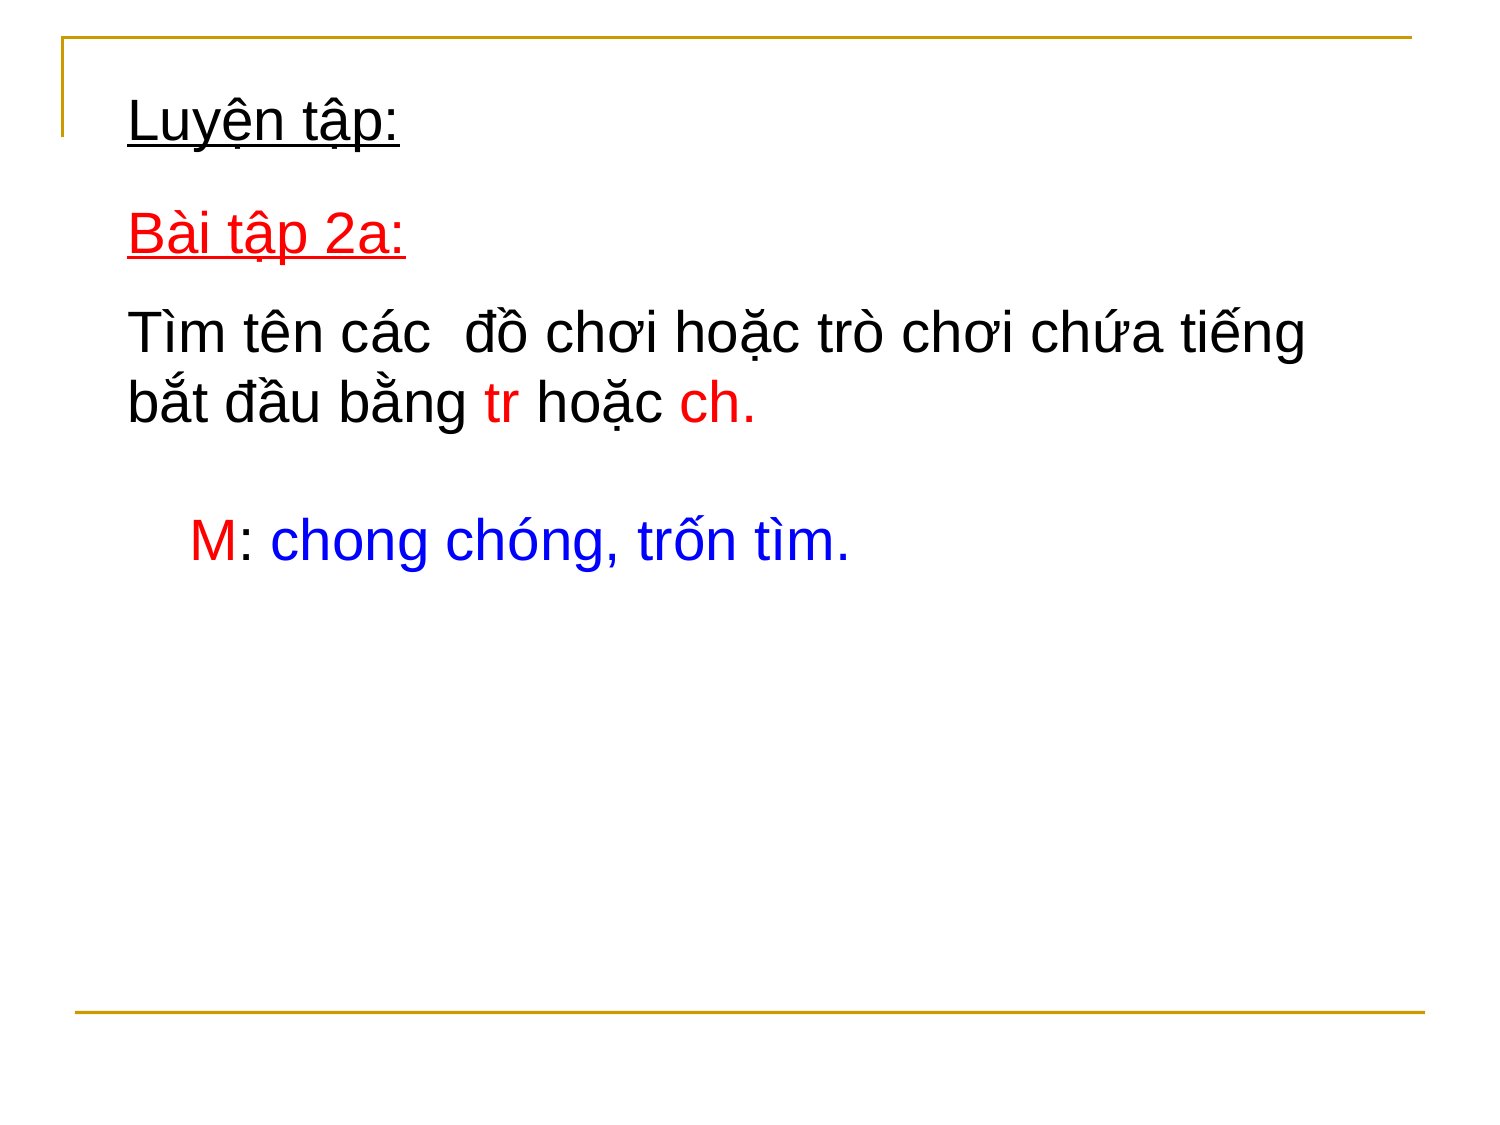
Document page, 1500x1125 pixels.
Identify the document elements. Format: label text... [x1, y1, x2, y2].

text_box Bài tập 2a: Tìm tên các đồ chơi hoặc trò chơi chứa tiếng bắt đầu bằng tr hoặc ch. [112, 187, 1363, 442]
text_box M: chong chóng, trốn tìm. [174, 494, 1038, 580]
text_box Luyện tập: [112, 75, 925, 160]
